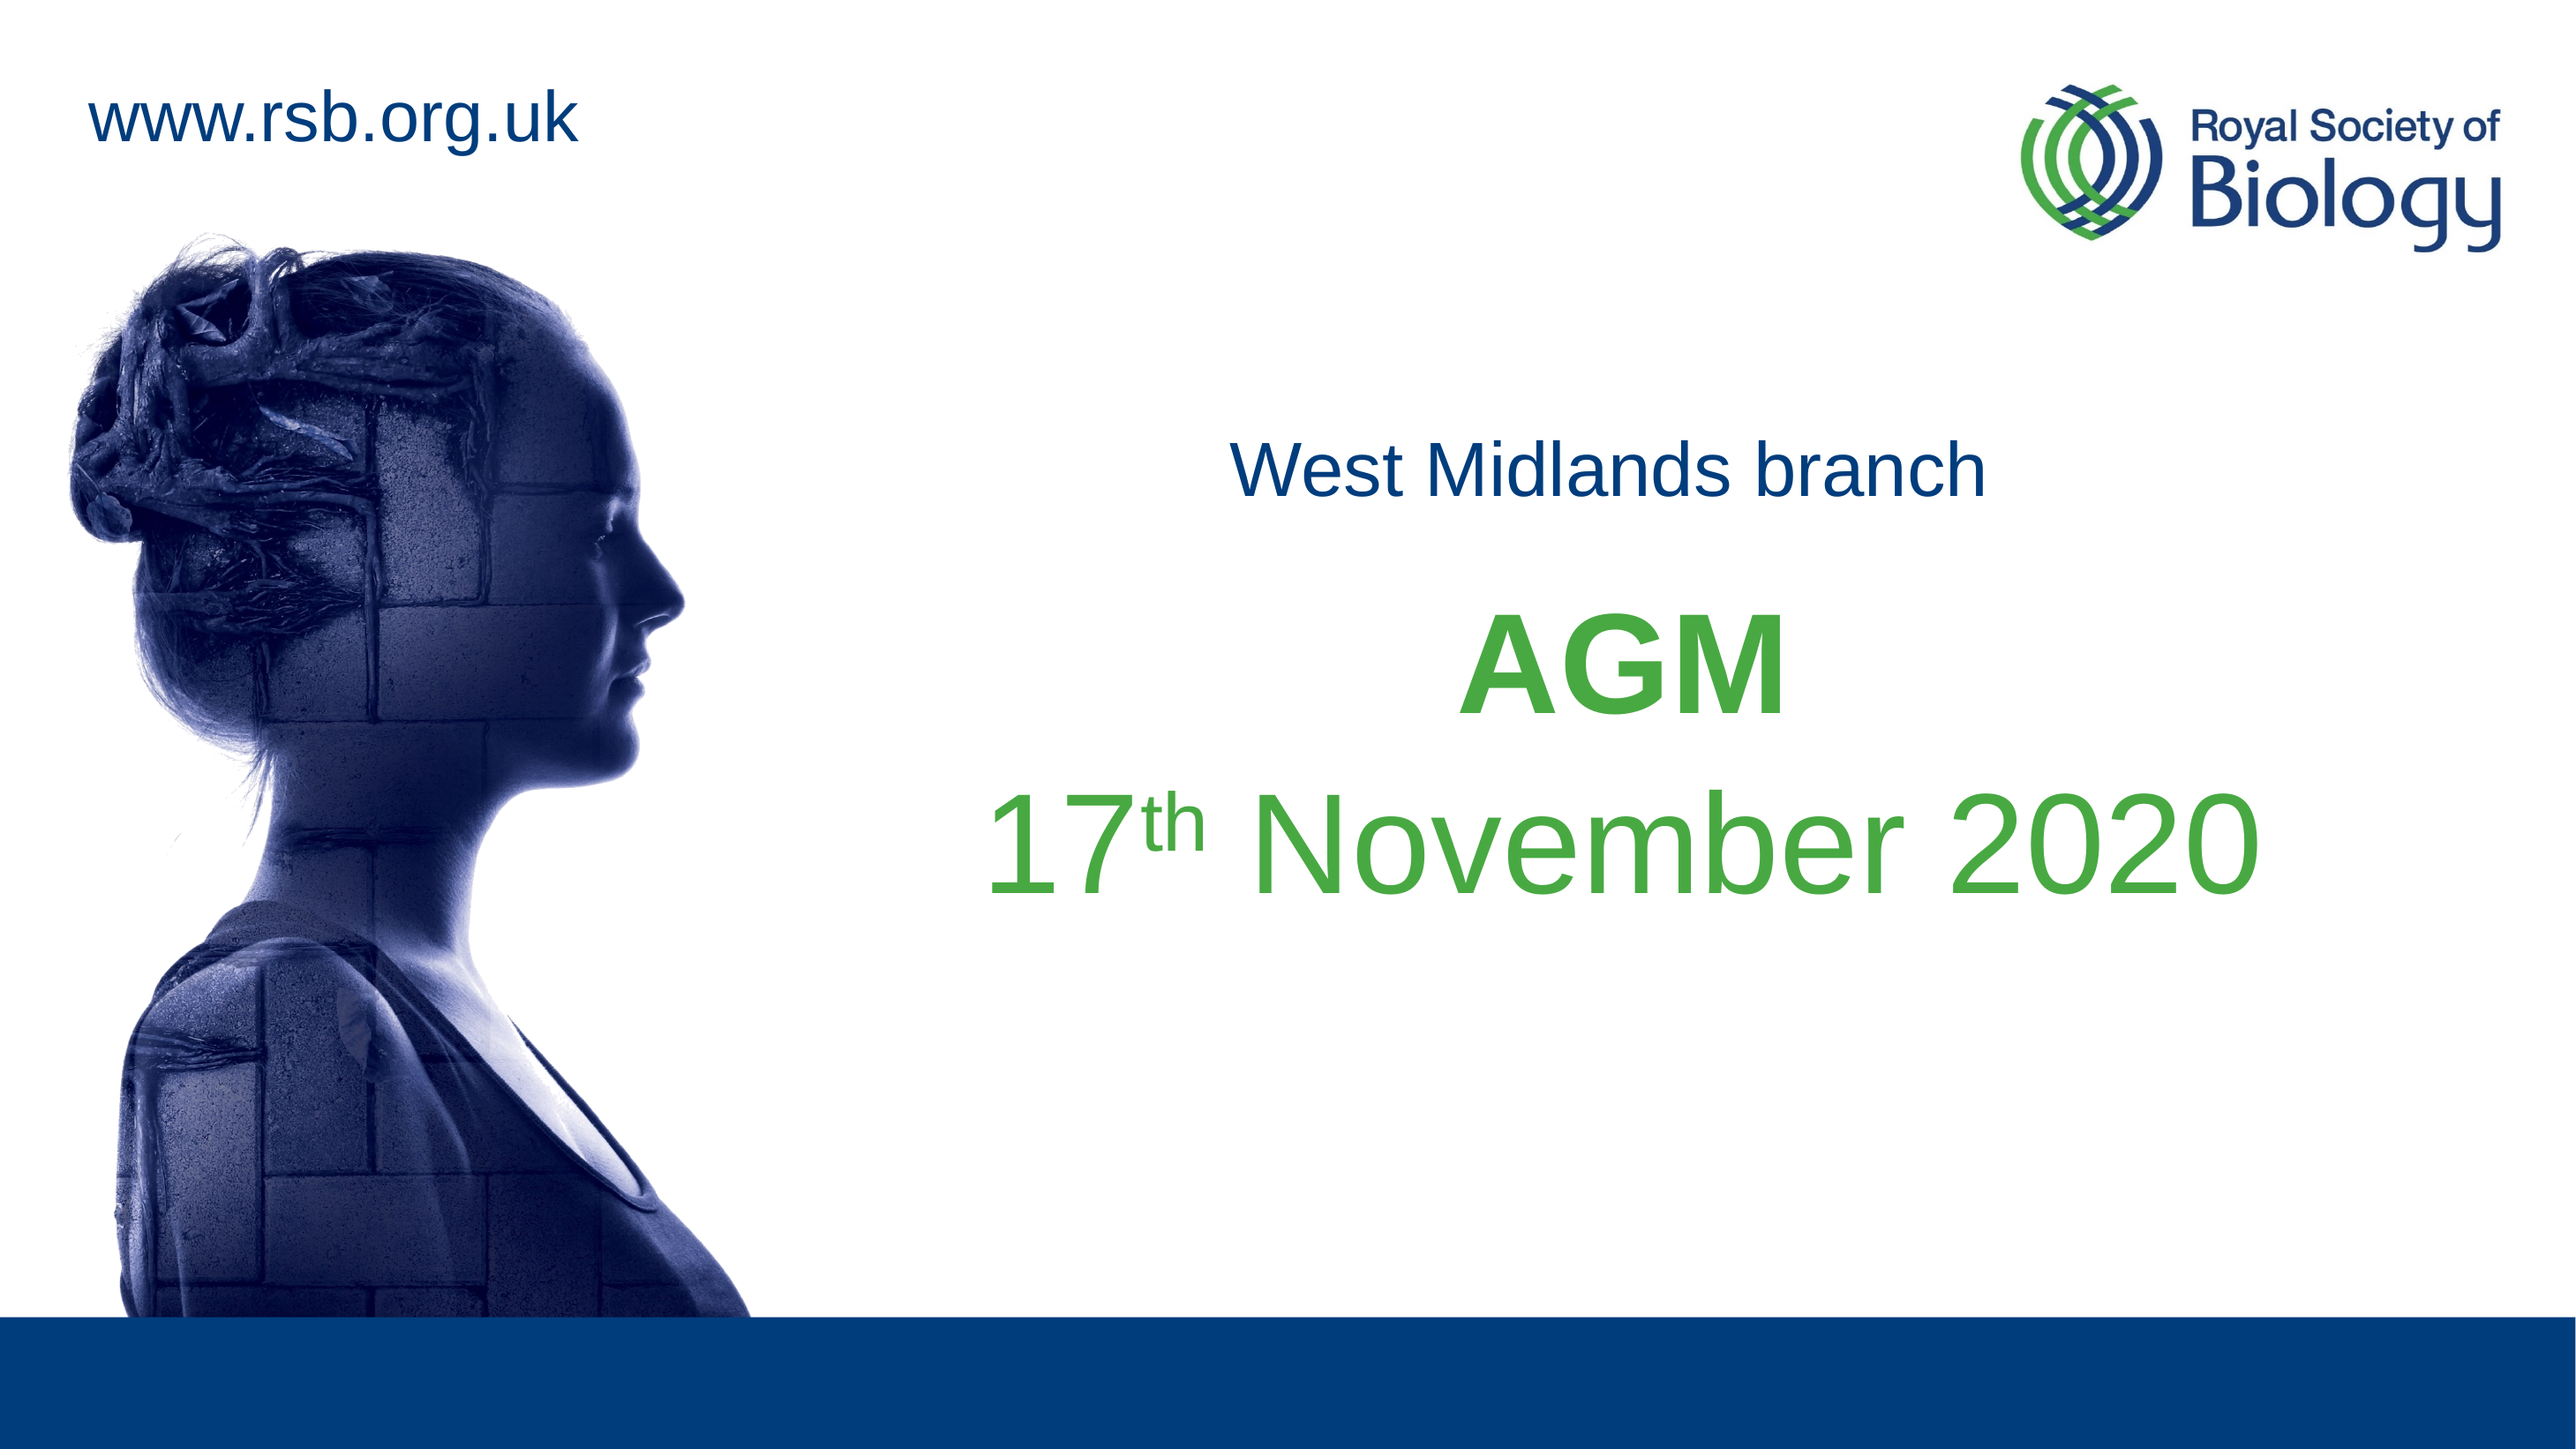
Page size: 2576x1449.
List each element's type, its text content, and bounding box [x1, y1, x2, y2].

picture [26, 179, 864, 1317]
title West Midlands branch [748, 345, 2471, 520]
subtitle AGM 17th November 2020 [922, 583, 2324, 934]
picture [2015, 72, 2509, 259]
